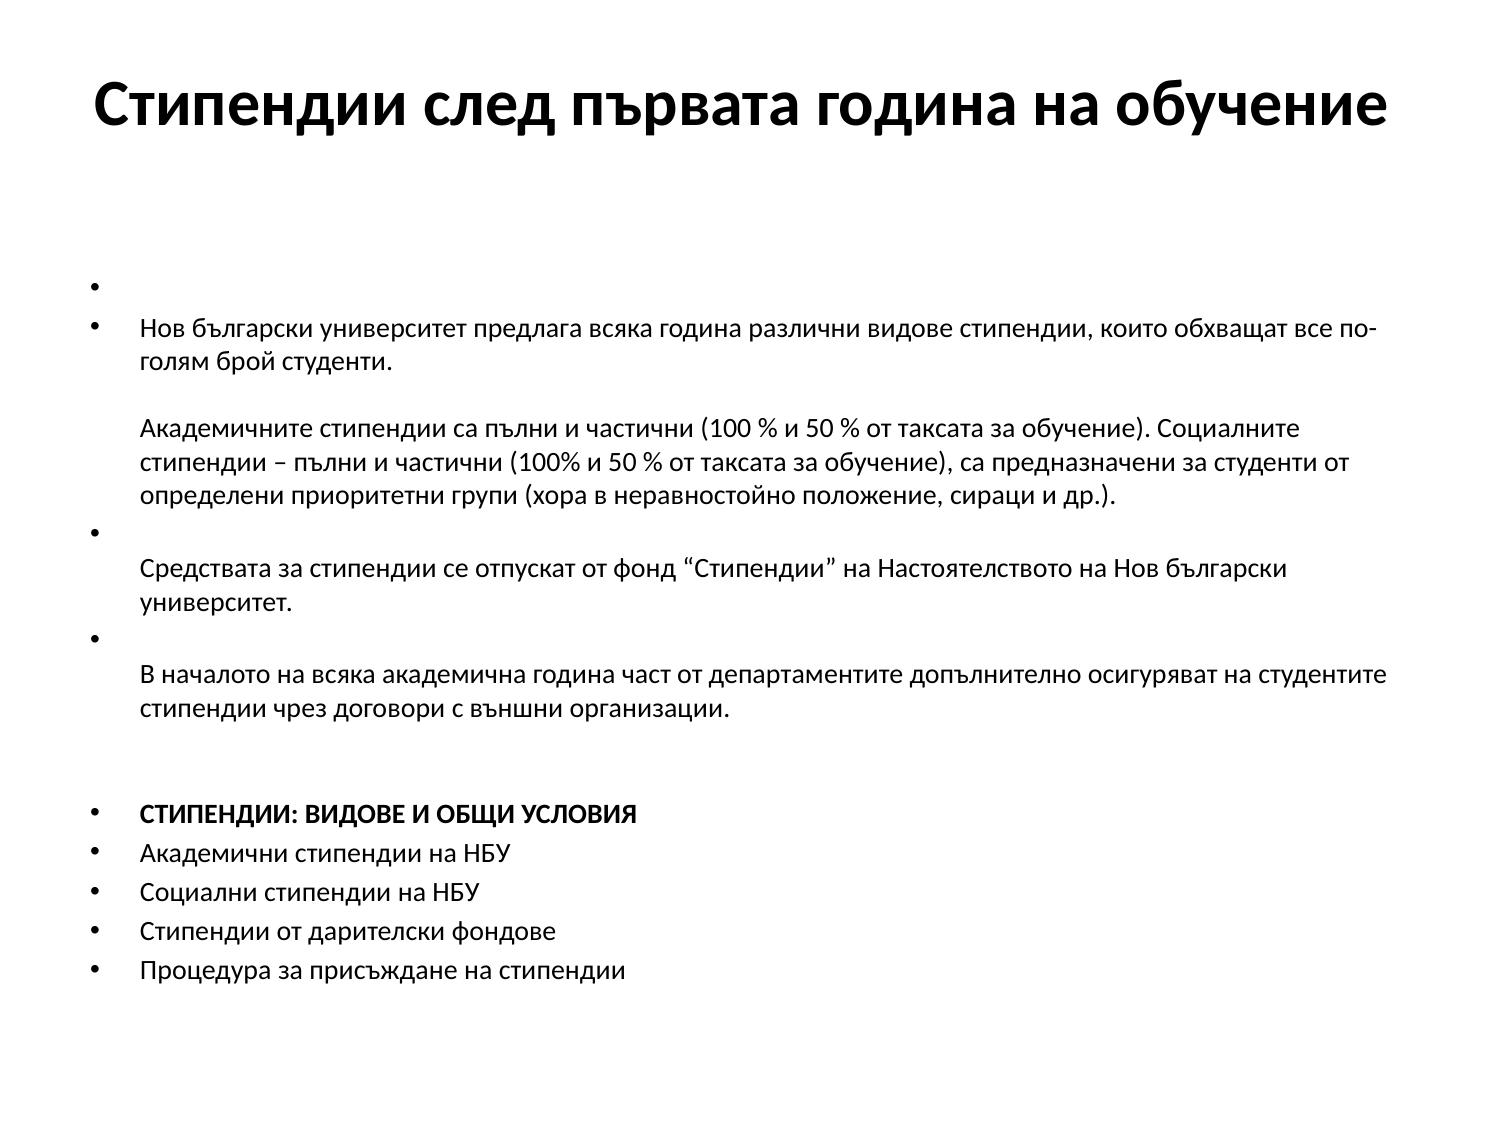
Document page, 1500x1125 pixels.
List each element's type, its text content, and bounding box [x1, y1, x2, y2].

title Стипендии след първата година на обучение [75, 45, 1425, 233]
list Нов български университет предлага всяка година различни видове стипендии, които обхващат все по-голям брой студенти. Академичните стипендии са пълни и частични (100 % и 50 % от таксата за обучение). Социалните стипендии – пълни и частични (100% и 50 % от таксата за обучение), са предназначени за студенти от определени приоритетни групи (хора в неравностойно положение, сираци и др.). Средствата за стипендии се отпускат от фонд “Стипендии” на Настоятелството на Нов български университет. В началото на всяка академична година част от департаментите допълнително осигуряват на студентите стипендии чрез договори с външни организации. СТИПЕНДИИ: ВИДОВЕ И ОБЩИ УСЛОВИЯ Академични стипендии на НБУ Социални стипендии на НБУ Стипендии от дарителски фондове Процедура за присъждане на стипендии [75, 262, 1425, 1005]
